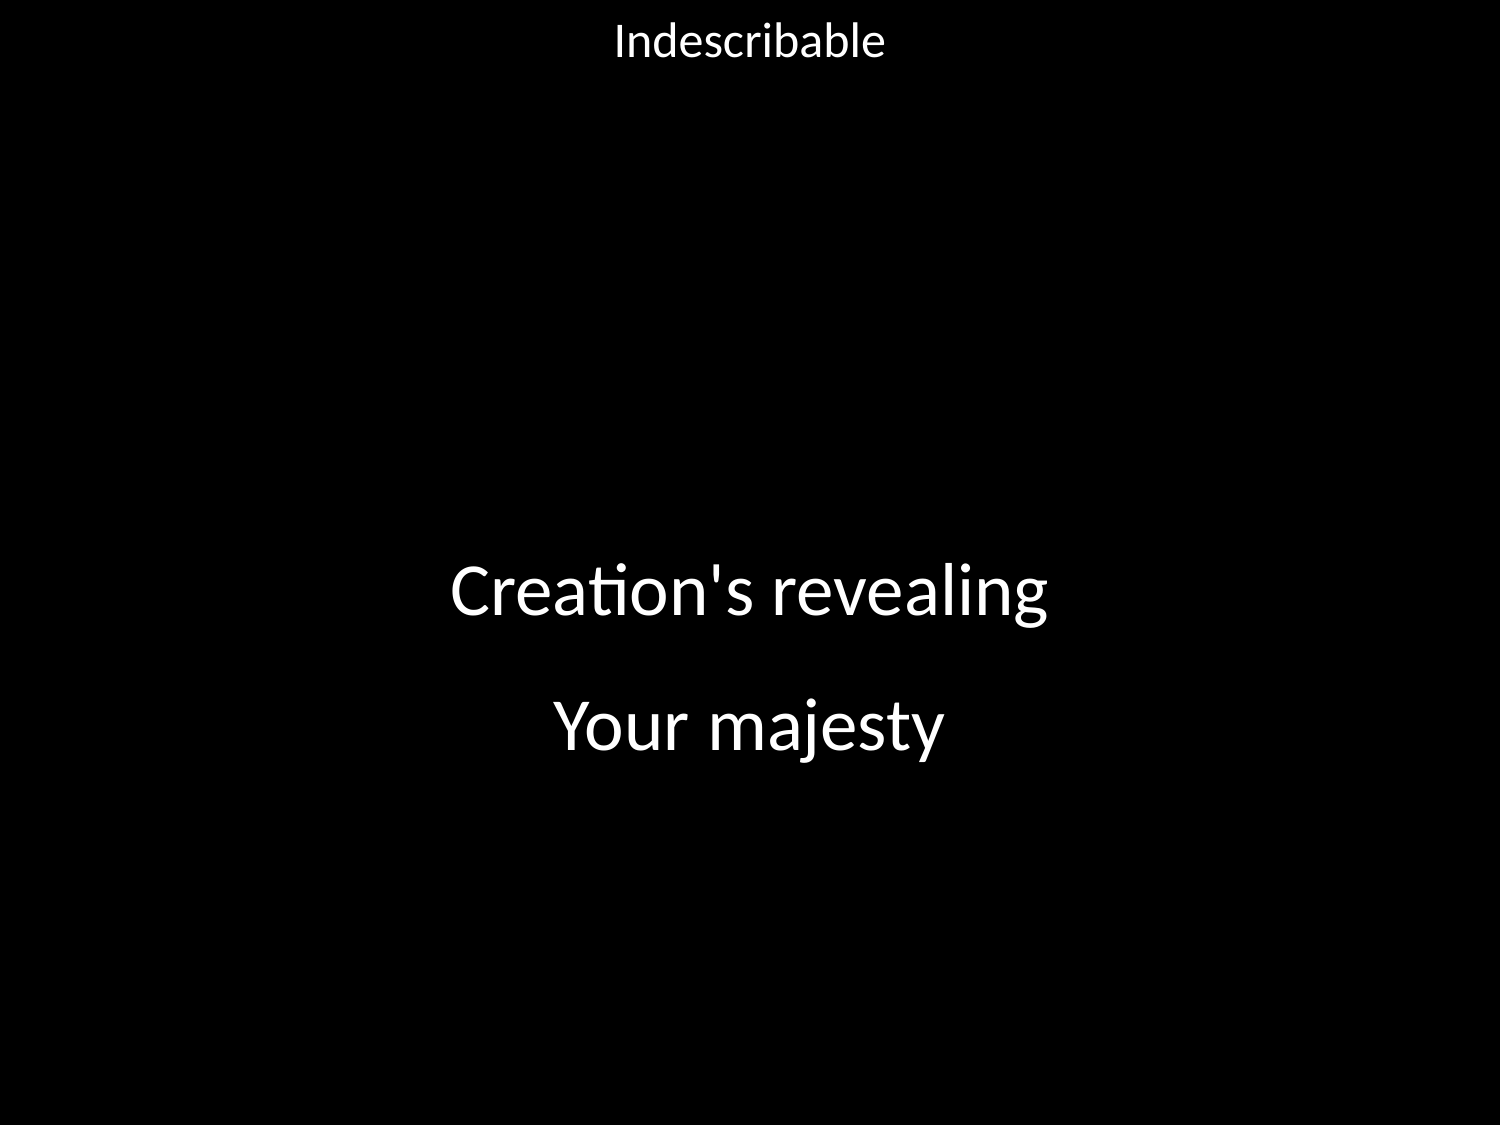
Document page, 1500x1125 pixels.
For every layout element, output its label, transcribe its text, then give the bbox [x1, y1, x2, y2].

list Creation's revealing Your majesty [0, 149, 1500, 1110]
list Indescribable [0, 0, 1500, 75]
